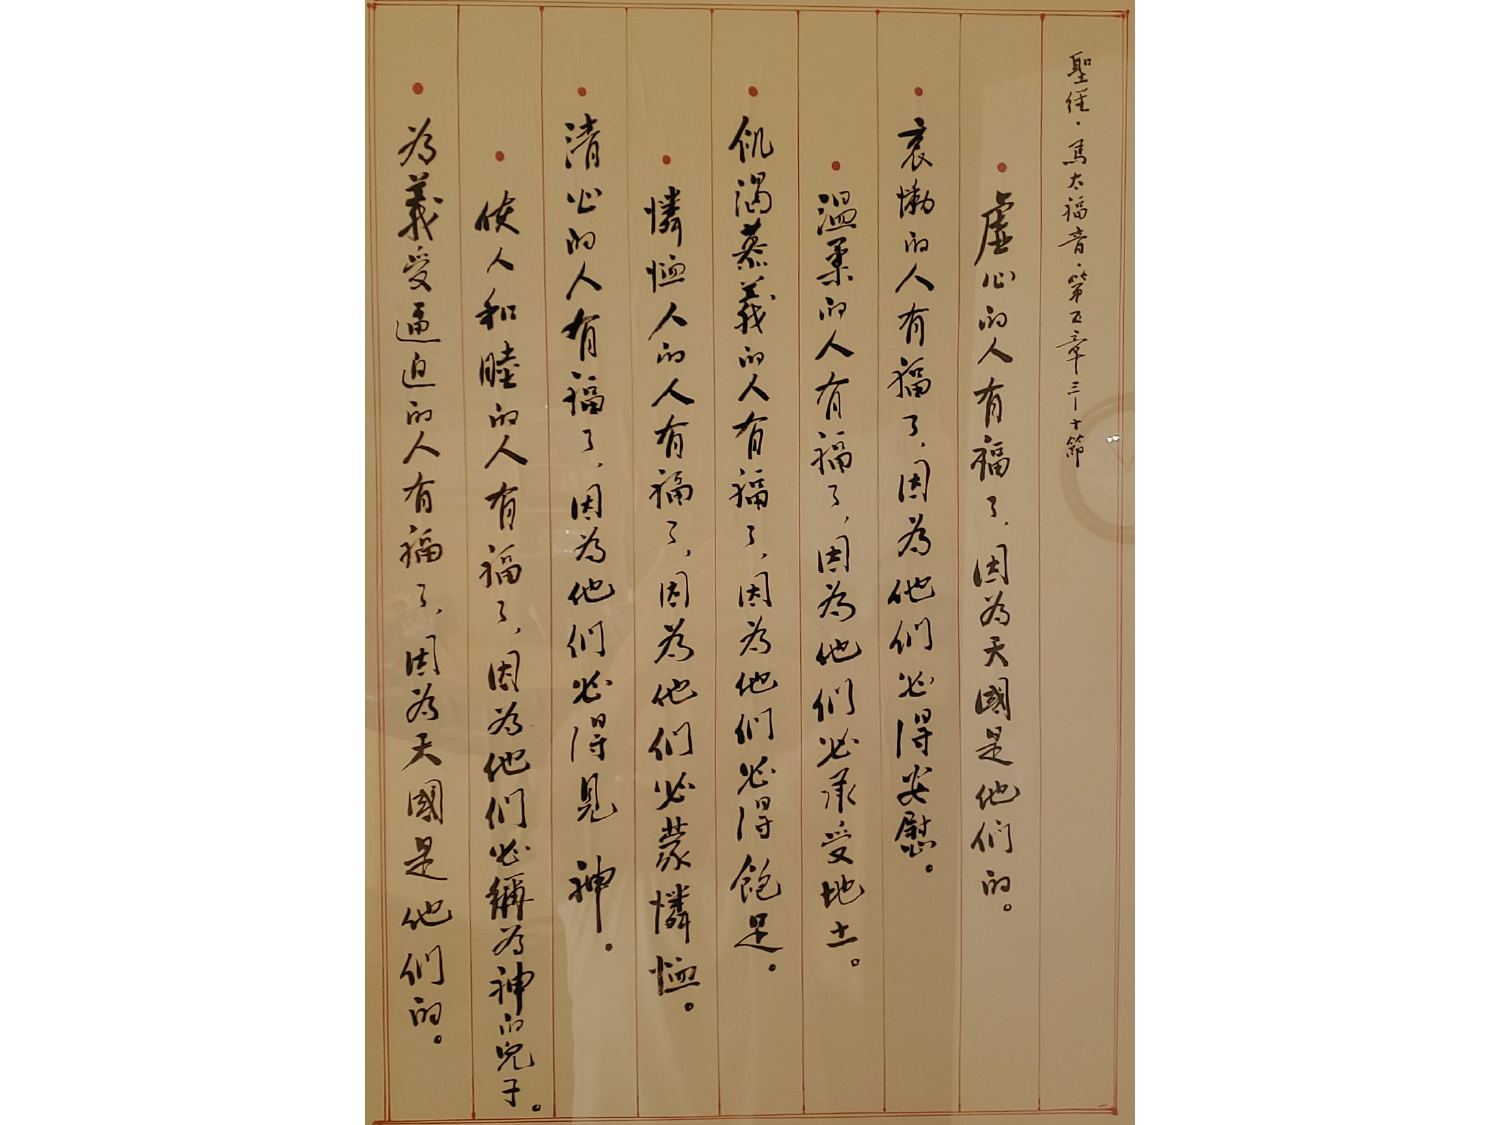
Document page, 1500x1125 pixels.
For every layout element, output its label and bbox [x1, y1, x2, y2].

picture [365, 0, 1135, 1125]
